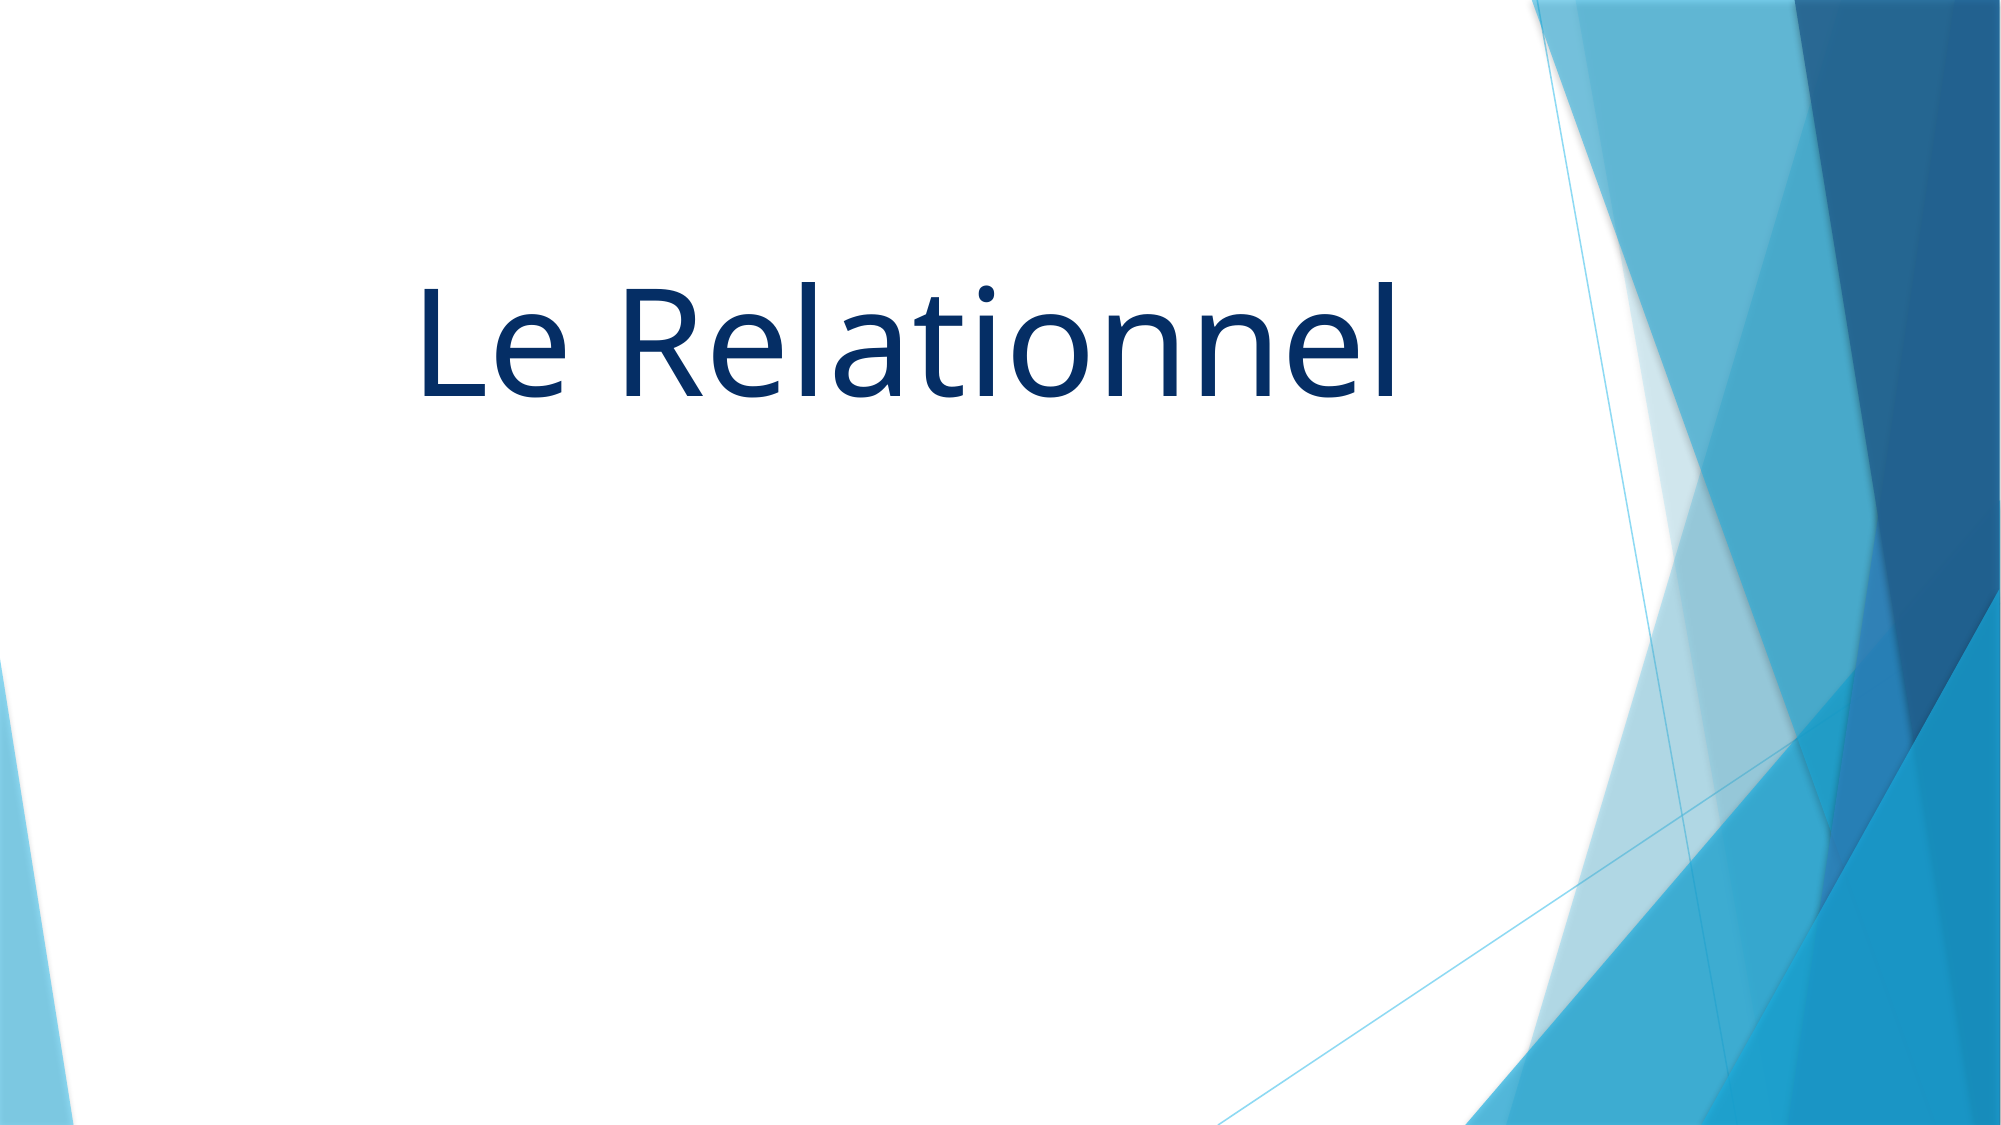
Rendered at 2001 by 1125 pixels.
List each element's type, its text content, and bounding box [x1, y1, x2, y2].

text_box Le Relationnel [255, 238, 1561, 473]
